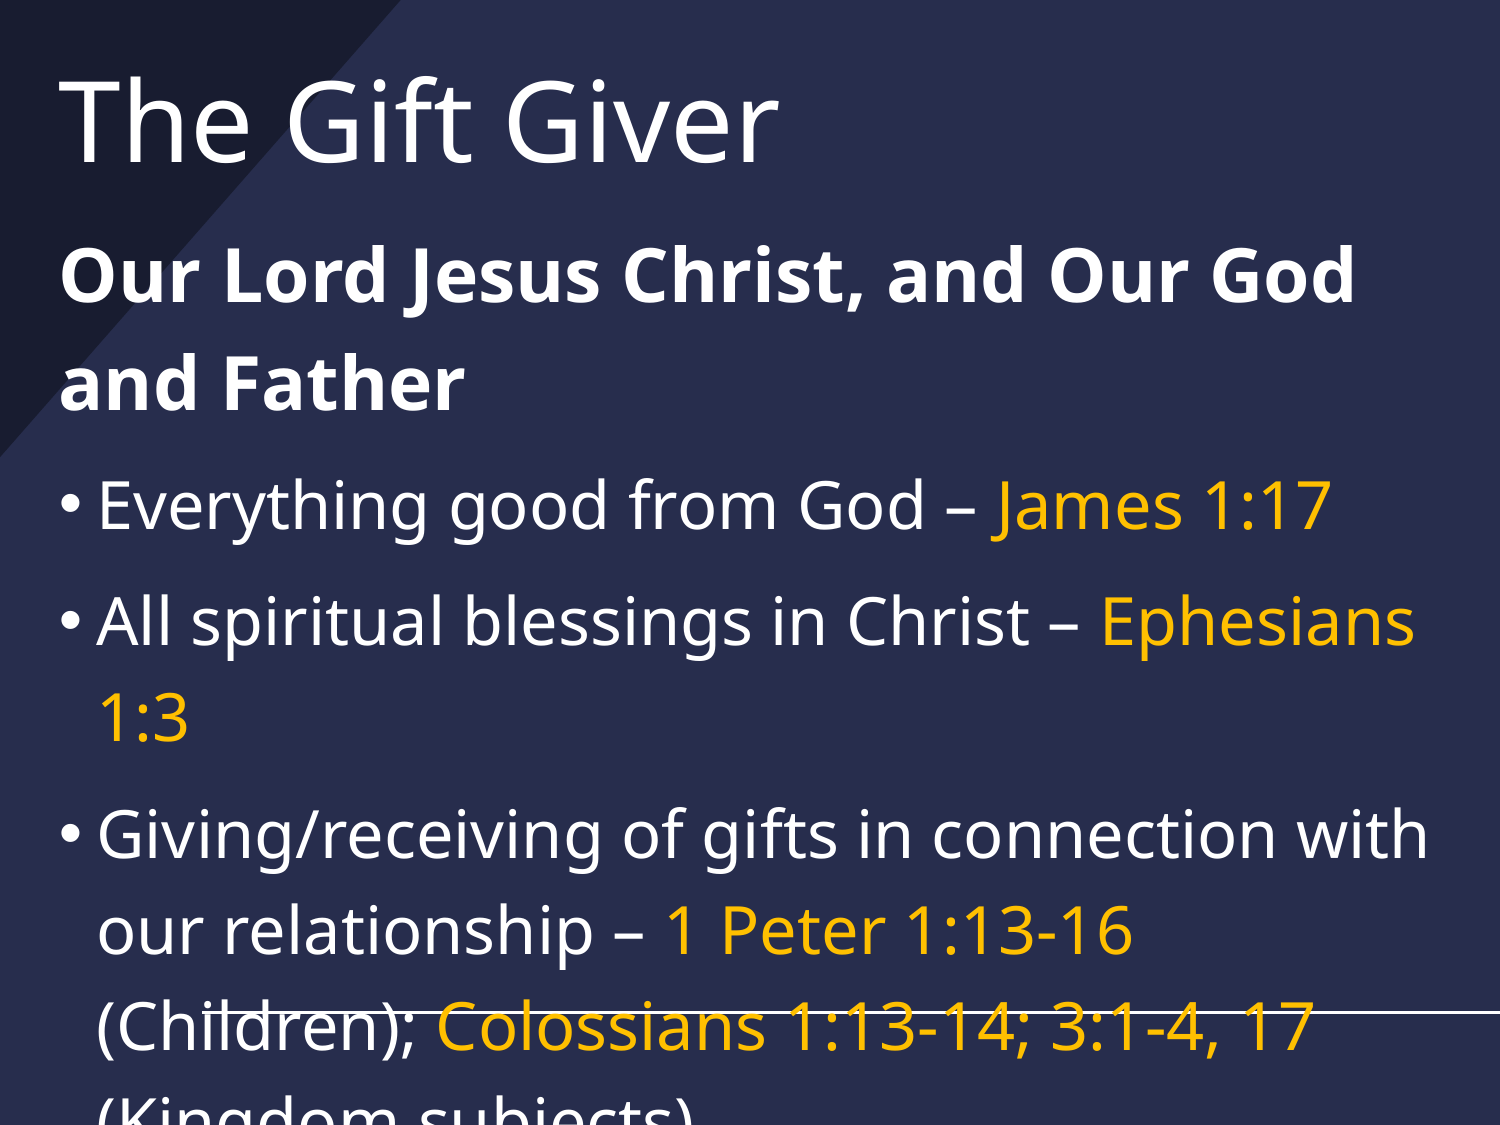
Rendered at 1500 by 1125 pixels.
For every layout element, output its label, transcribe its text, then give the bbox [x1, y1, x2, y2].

title The Gift Giver [43, 6, 1459, 202]
list Our Lord Jesus Christ, and Our God and Father Everything good from God – James 1:17 All spiritual blessings in Christ – Ephesians 1:3 Giving/receiving of gifts in connection with our relationship – 1 Peter 1:13-16 (Children); Colossians 1:13-14; 3:1-4, 17 (Kingdom subjects) [43, 202, 1459, 998]
